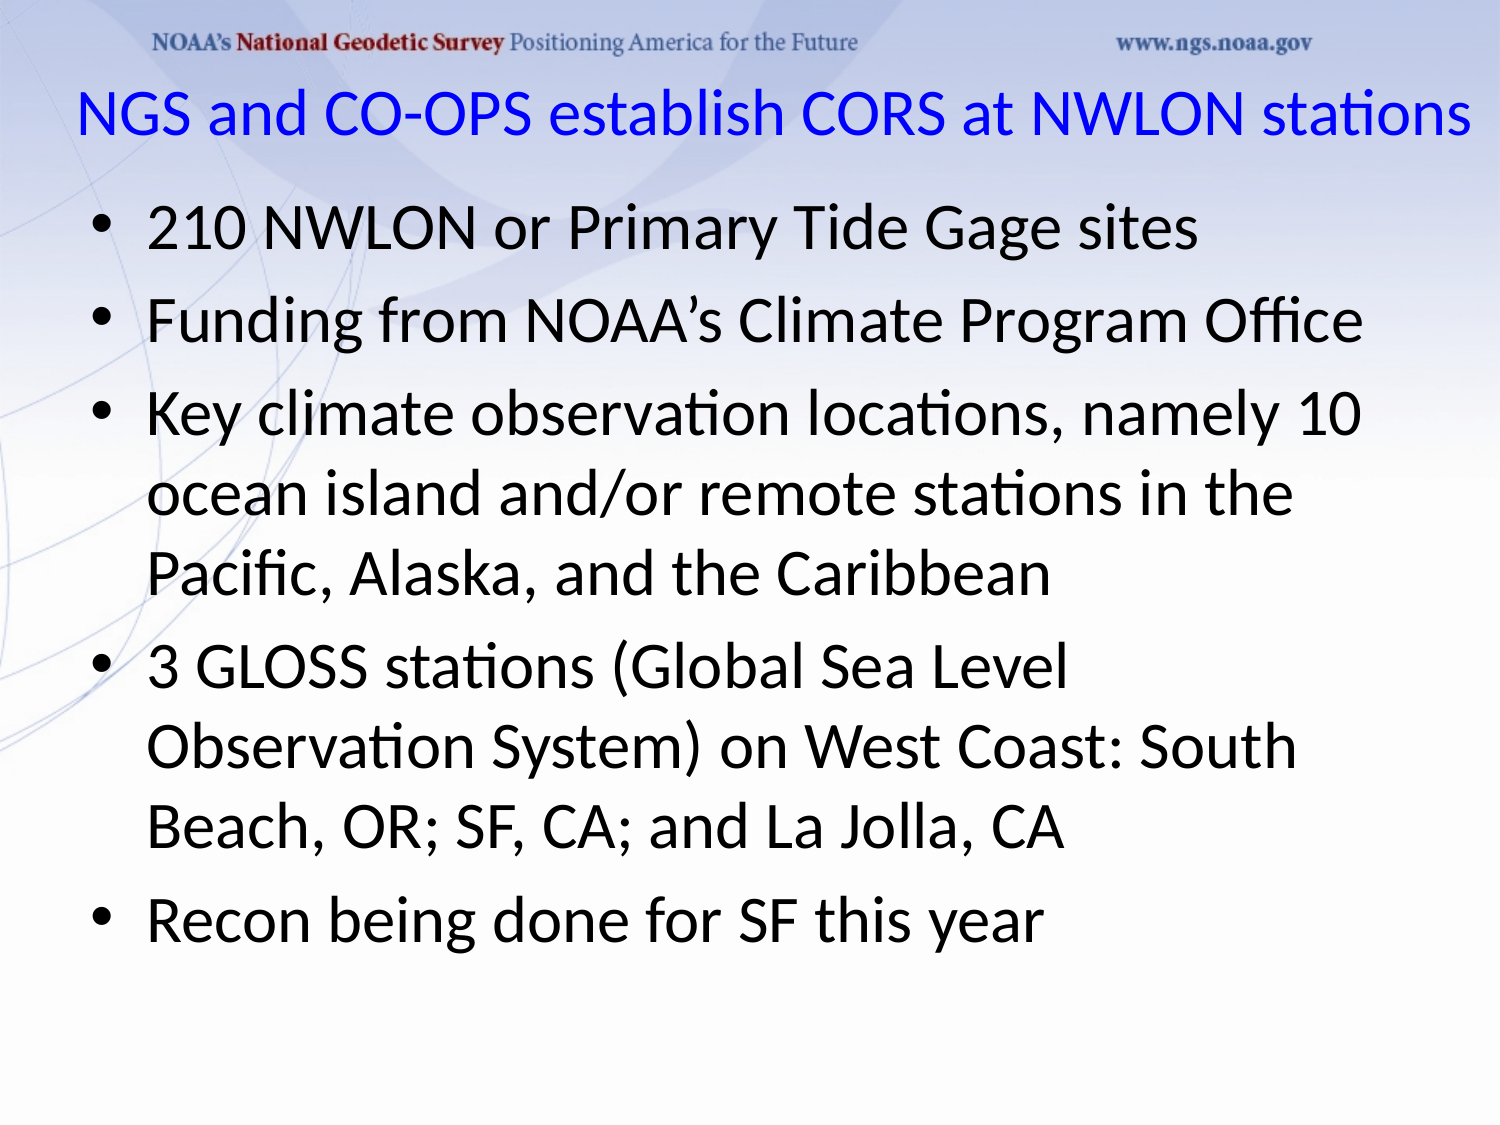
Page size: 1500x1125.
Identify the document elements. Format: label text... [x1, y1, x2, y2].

picture [0, 0, 1500, 1125]
title NGS and CO-OPS establish CORS at NWLON stations [49, 49, 1500, 168]
list 210 NWLON or Primary Tide Gage sites Funding from NOAA’s Climate Program Office Key climate observation locations, namely 10 ocean island and/or remote stations in the Pacific, Alaska, and the Caribbean 3 GLOSS stations (Global Sea Level Observation System) on West Coast: South Beach, OR; SF, CA; and La Jolla, CA Recon being done for SF this year [74, 174, 1426, 1006]
